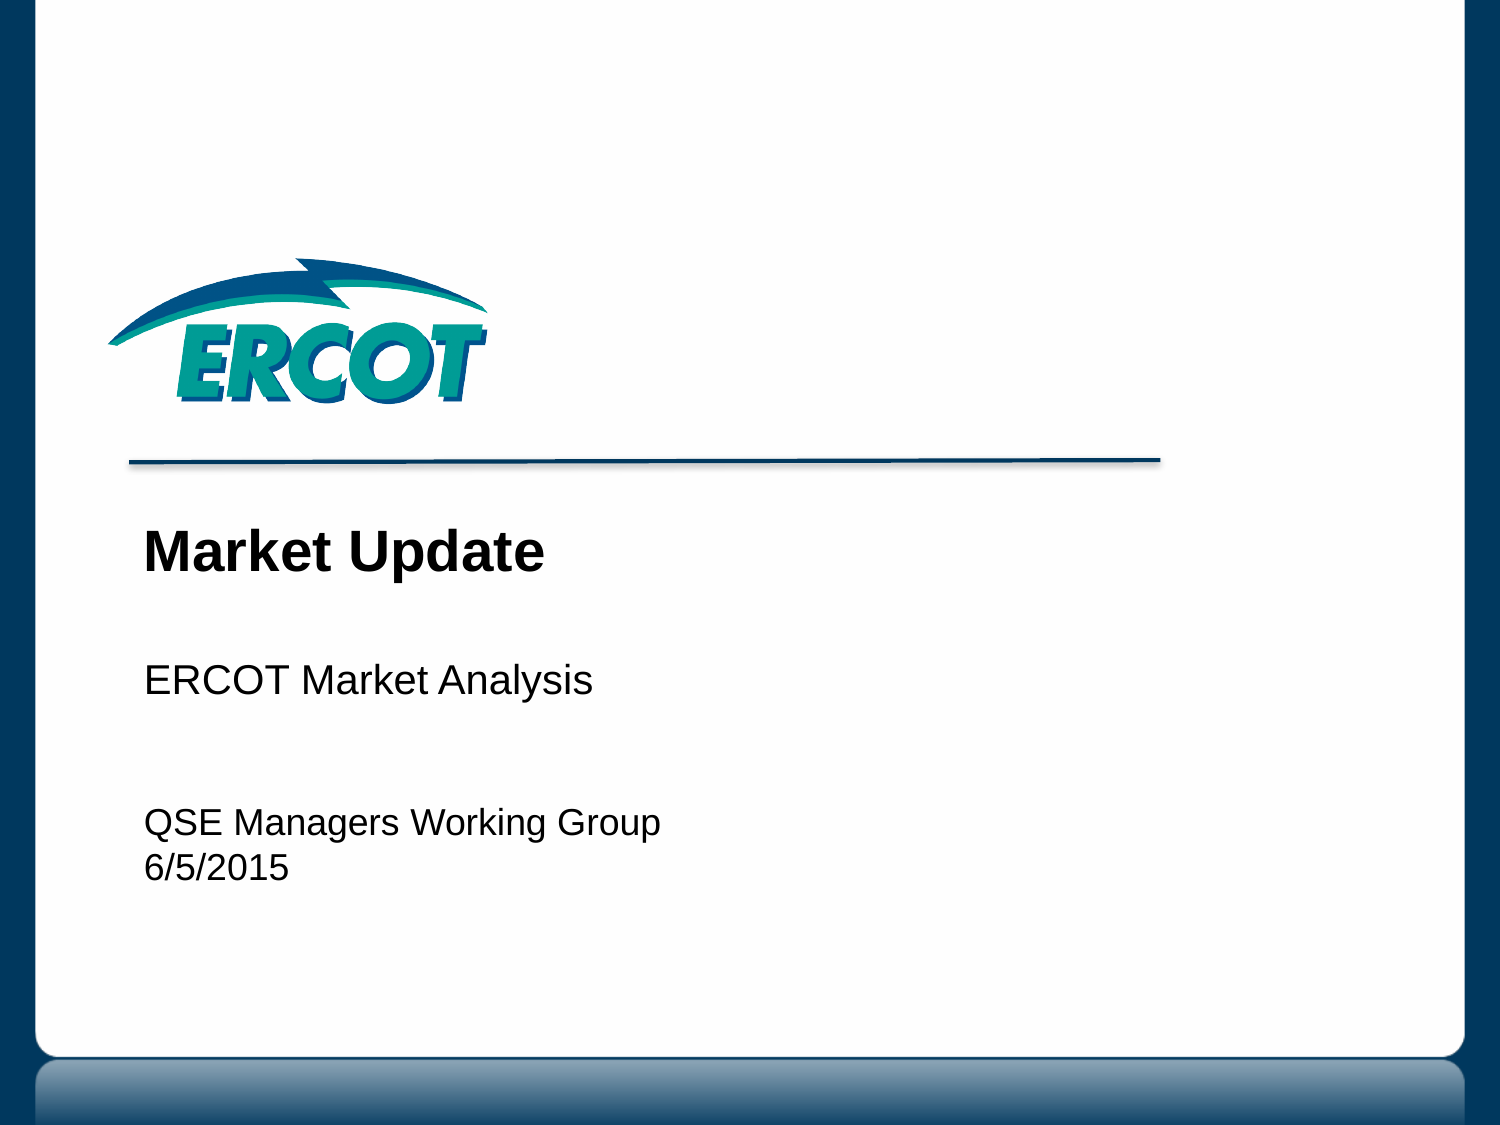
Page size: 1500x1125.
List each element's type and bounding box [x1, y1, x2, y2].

picture [35, 0, 1465, 1125]
text_box [98, 245, 1367, 870]
